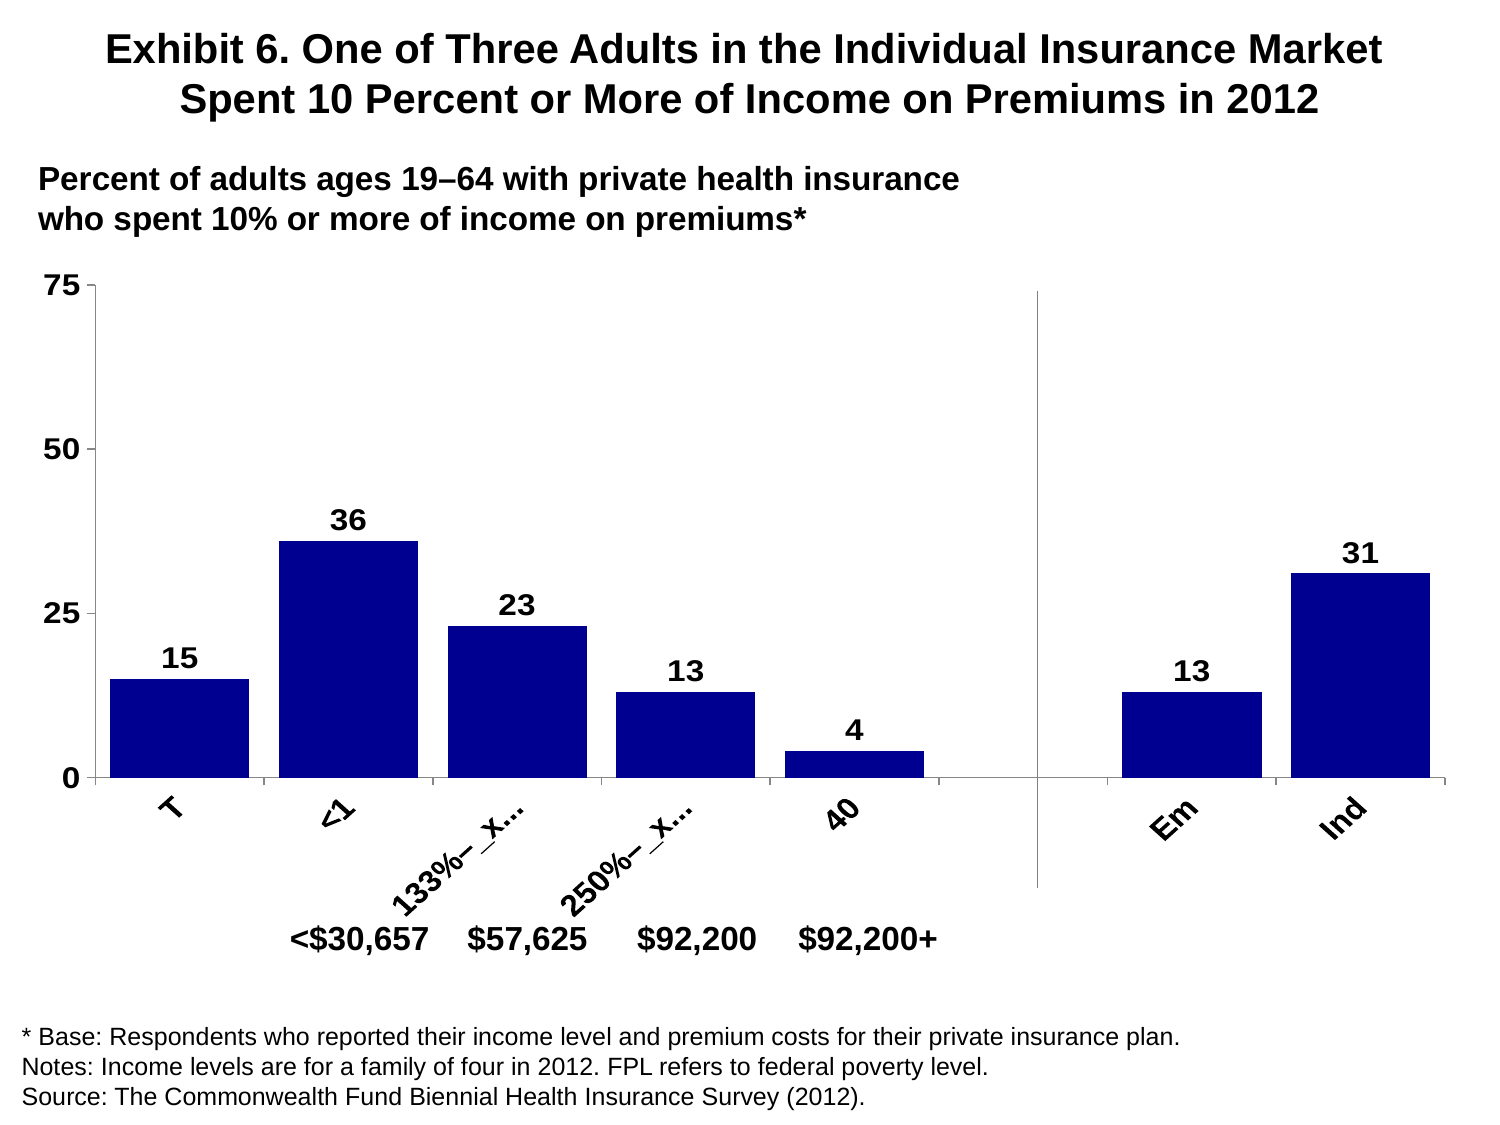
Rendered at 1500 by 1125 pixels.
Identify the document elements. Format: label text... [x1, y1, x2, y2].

text_box $57,625 [442, 931, 612, 965]
text_box $92,200+ [782, 931, 955, 965]
chart [34, 262, 1472, 923]
text_box * Base: Respondents who reported their income level and premium costs for their private insurance plan. Notes: Income levels are for a family of four in 2012. FPL refers to federal poverty level. Source: The Commonwealth Fund Biennial Health Insurance Survey (2012). [6, 1013, 1457, 1118]
text_box <$30,657 [273, 931, 442, 965]
title Exhibit 6. One of Three Adults in the Individual Insurance Market Spent 10 Percent or More of Income on Premiums in 2012 [0, 14, 1500, 148]
text_box $92,200 [612, 931, 782, 965]
text_box Percent of adults ages 19–64 with private health insurance who spent 10% or more of income on premiums* [23, 149, 988, 244]
